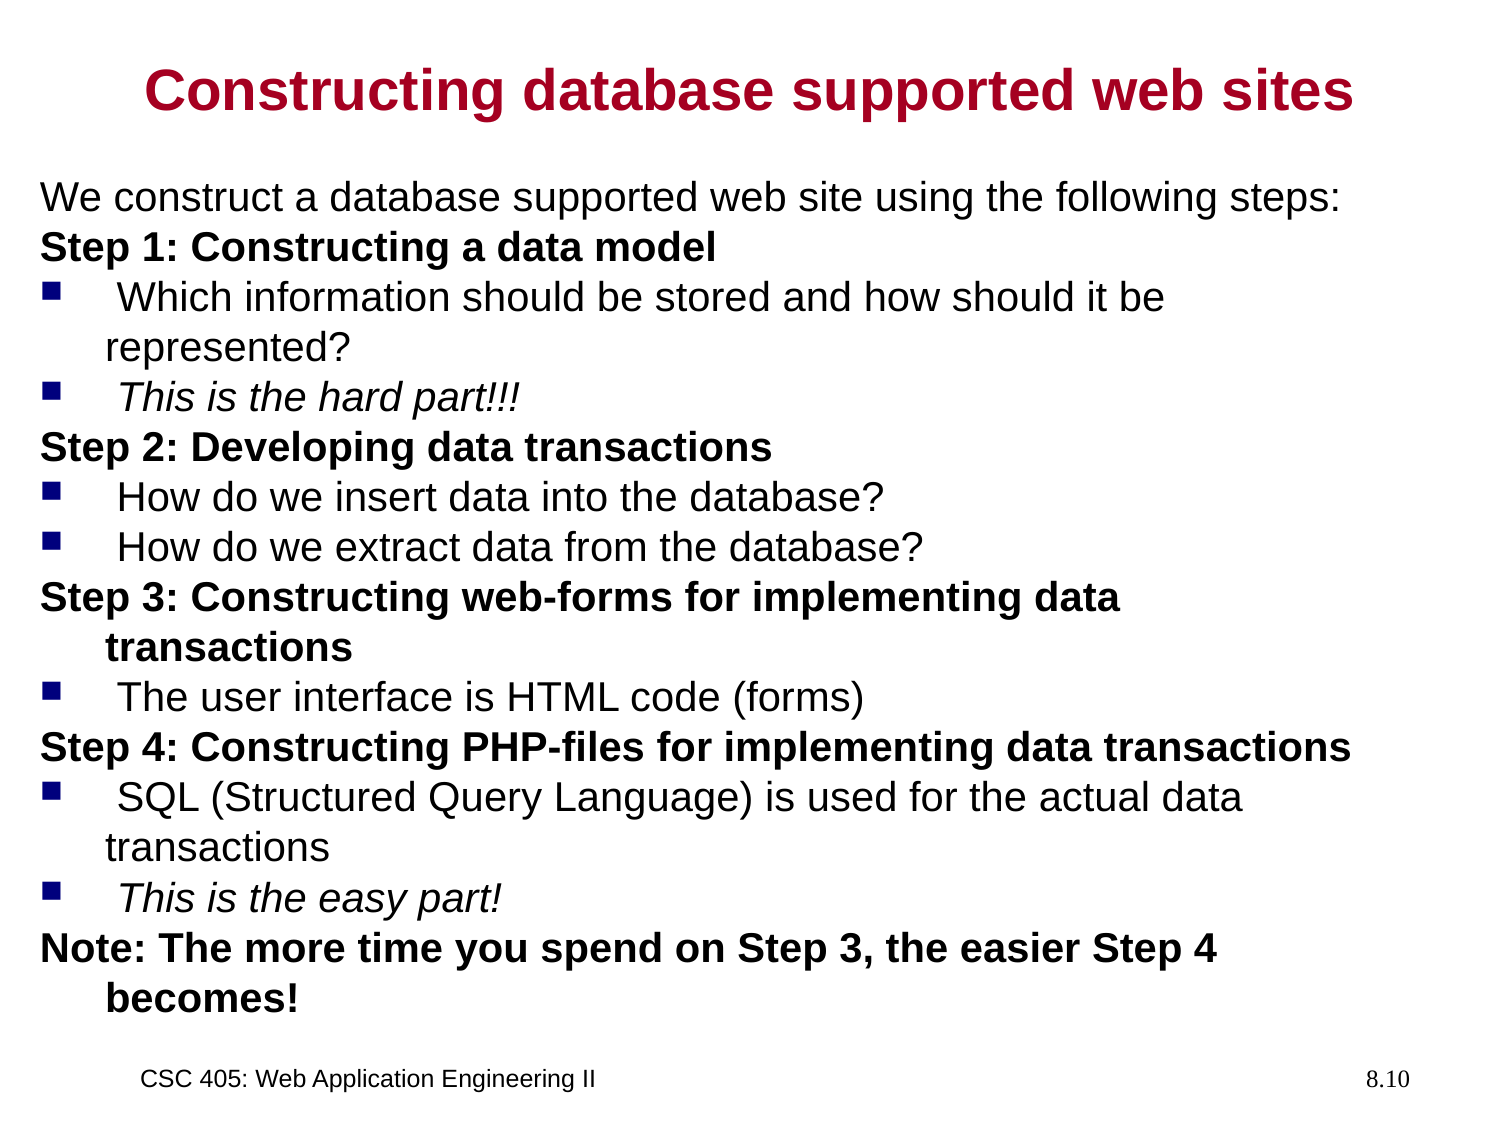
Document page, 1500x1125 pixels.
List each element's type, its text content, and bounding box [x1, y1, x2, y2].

footer CSC 405: Web Application Engineering II [37, 1038, 701, 1101]
list We construct a database supported web site using the following steps: Step 1: Constructing a data model Which information should be stored and how should it be represented? This is the hard part!!! Step 2: Developing data transactions How do we insert data into the database? How do we extract data from the database? Step 3: Constructing web-forms for implementing data transactions The user interface is HTML code (forms) Step 4: Constructing PHP-files for implementing data transactions SQL (Structured Query Language) is used for the actual data transactions This is the easy part! Note: The more time you spend on Step 3, the easier Step 4 becomes! [24, 162, 1388, 1038]
slide_number 8.10 [1074, 1024, 1426, 1101]
title Constructing database supported web sites [74, 12, 1426, 163]
